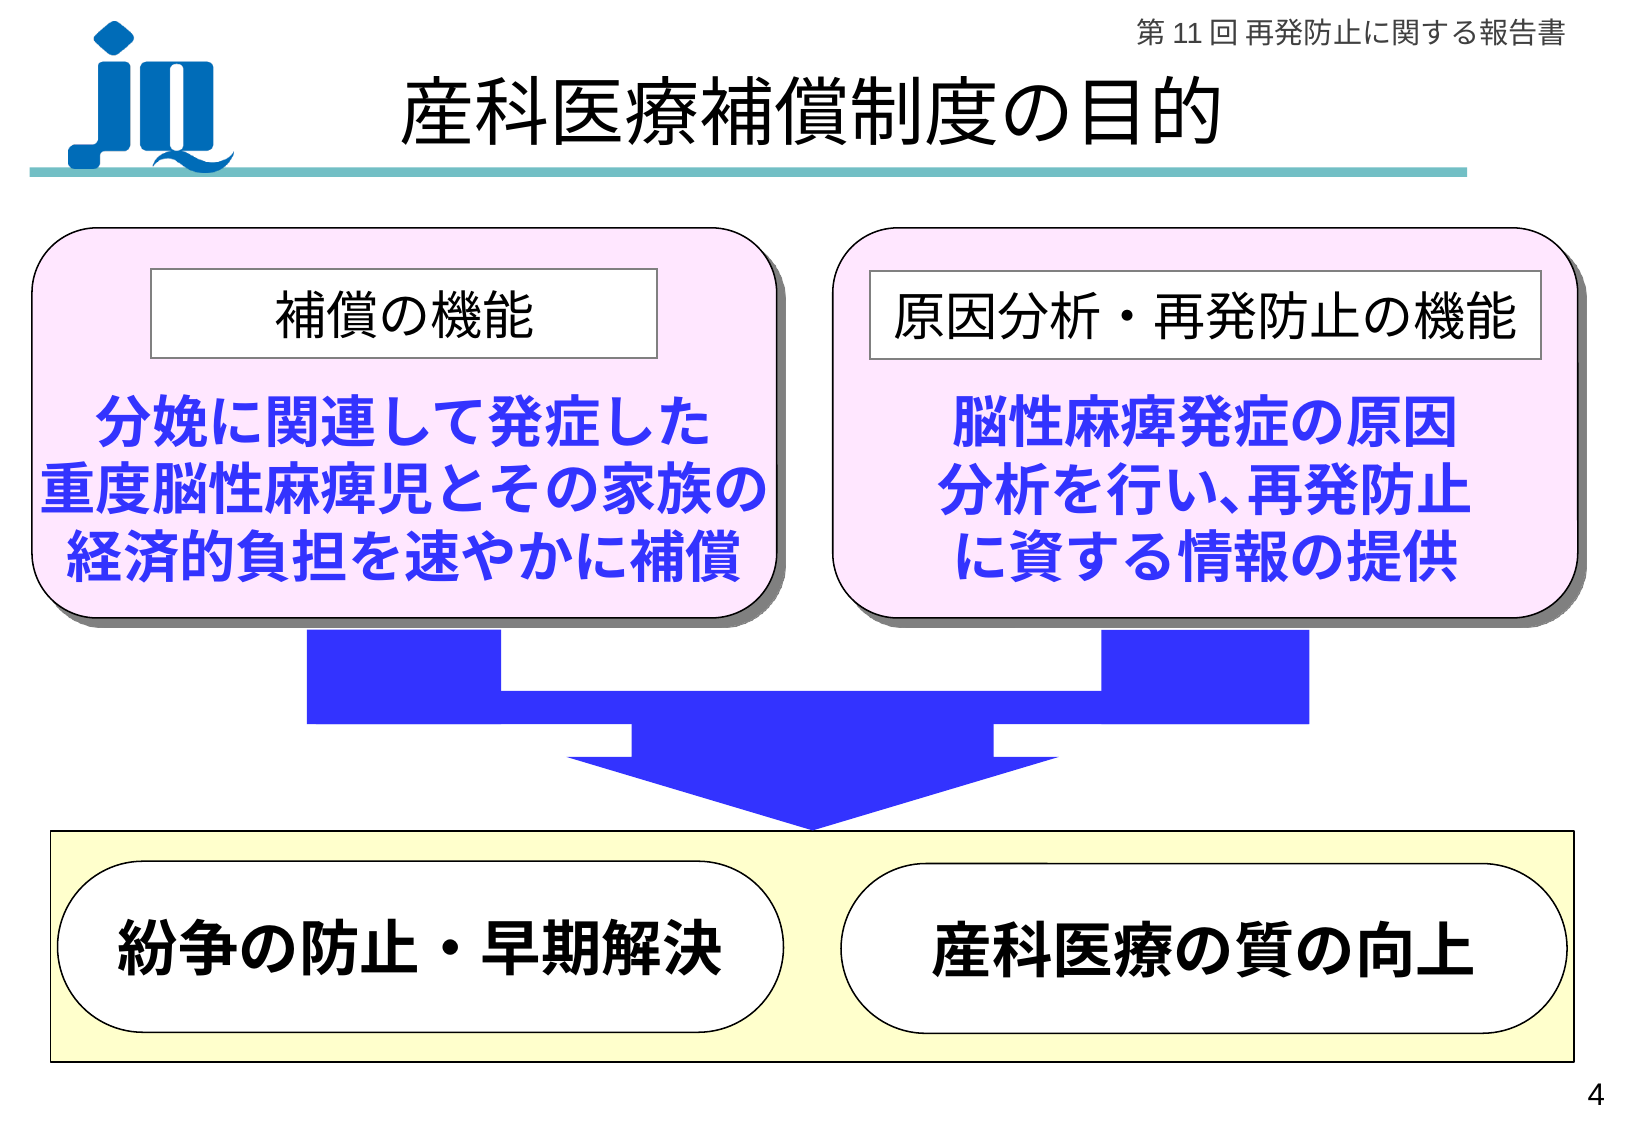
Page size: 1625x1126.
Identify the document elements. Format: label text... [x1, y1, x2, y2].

text_box 紛争の防止・早期解決 [57, 861, 784, 1033]
text_box [315, 690, 1309, 725]
text_box 補償の機能 [151, 269, 658, 358]
text_box [31, 227, 777, 377]
text_box 原因分析・再発防止の機能 [869, 270, 1541, 360]
text_box [1101, 629, 1310, 725]
title 産科医療補償制度の目的 [379, 56, 1245, 163]
text_box 産科医療の質の向上 [841, 863, 1568, 1034]
text_box [566, 724, 1059, 831]
slide_number 3 [1241, 1066, 1621, 1126]
text_box [50, 831, 1575, 1062]
text_box [306, 629, 502, 725]
text_box [49, 597, 760, 618]
picture [68, 21, 234, 173]
text_box [832, 227, 1578, 618]
text_box 脳性麻痺発症の原因 分析を行い､再発防止 に資する情報の提供 [922, 378, 1489, 597]
text_box 分娩に関連して発症した 重度脳性麻痺児とその家族の 経済的負担を速やかに補償 [23, 377, 785, 597]
